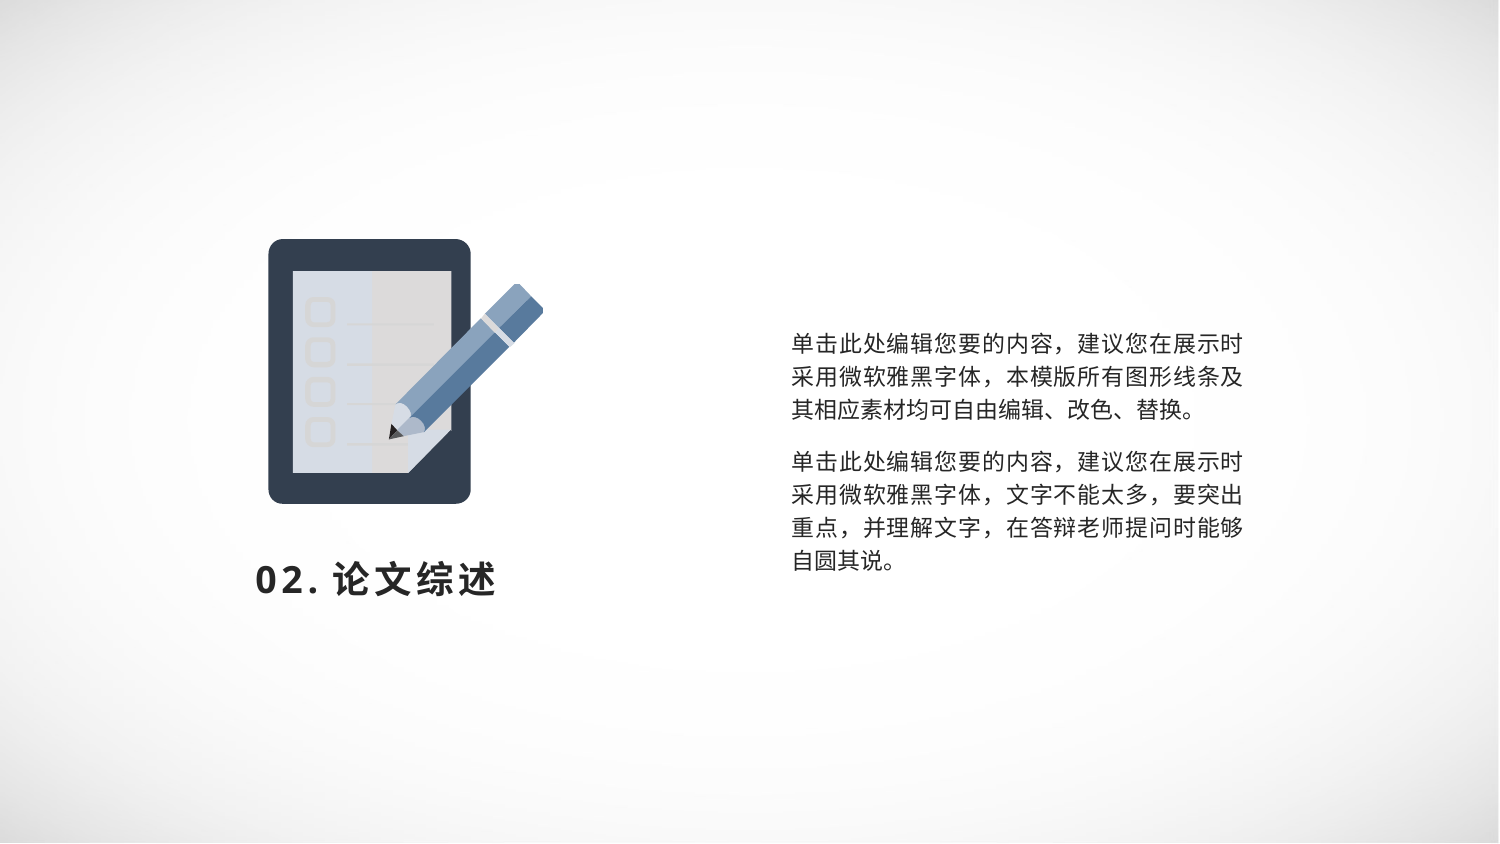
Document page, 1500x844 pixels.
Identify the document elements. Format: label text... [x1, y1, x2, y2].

text_box 单击此处编辑您要的内容，建议您在展示时采用微软雅黑字体，本模版所有图形线条及其相应素材均可自由编辑、改色、替换。 [791, 324, 1245, 424]
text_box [76, 238, 676, 610]
text_box 单击此处编辑您要的内容，建议您在展示时采用微软雅黑字体，文字不能太多，要突出重点，并理解文字，在答辩老师提问时能够自圆其说。 [791, 441, 1245, 574]
picture [0, 0, 1500, 844]
